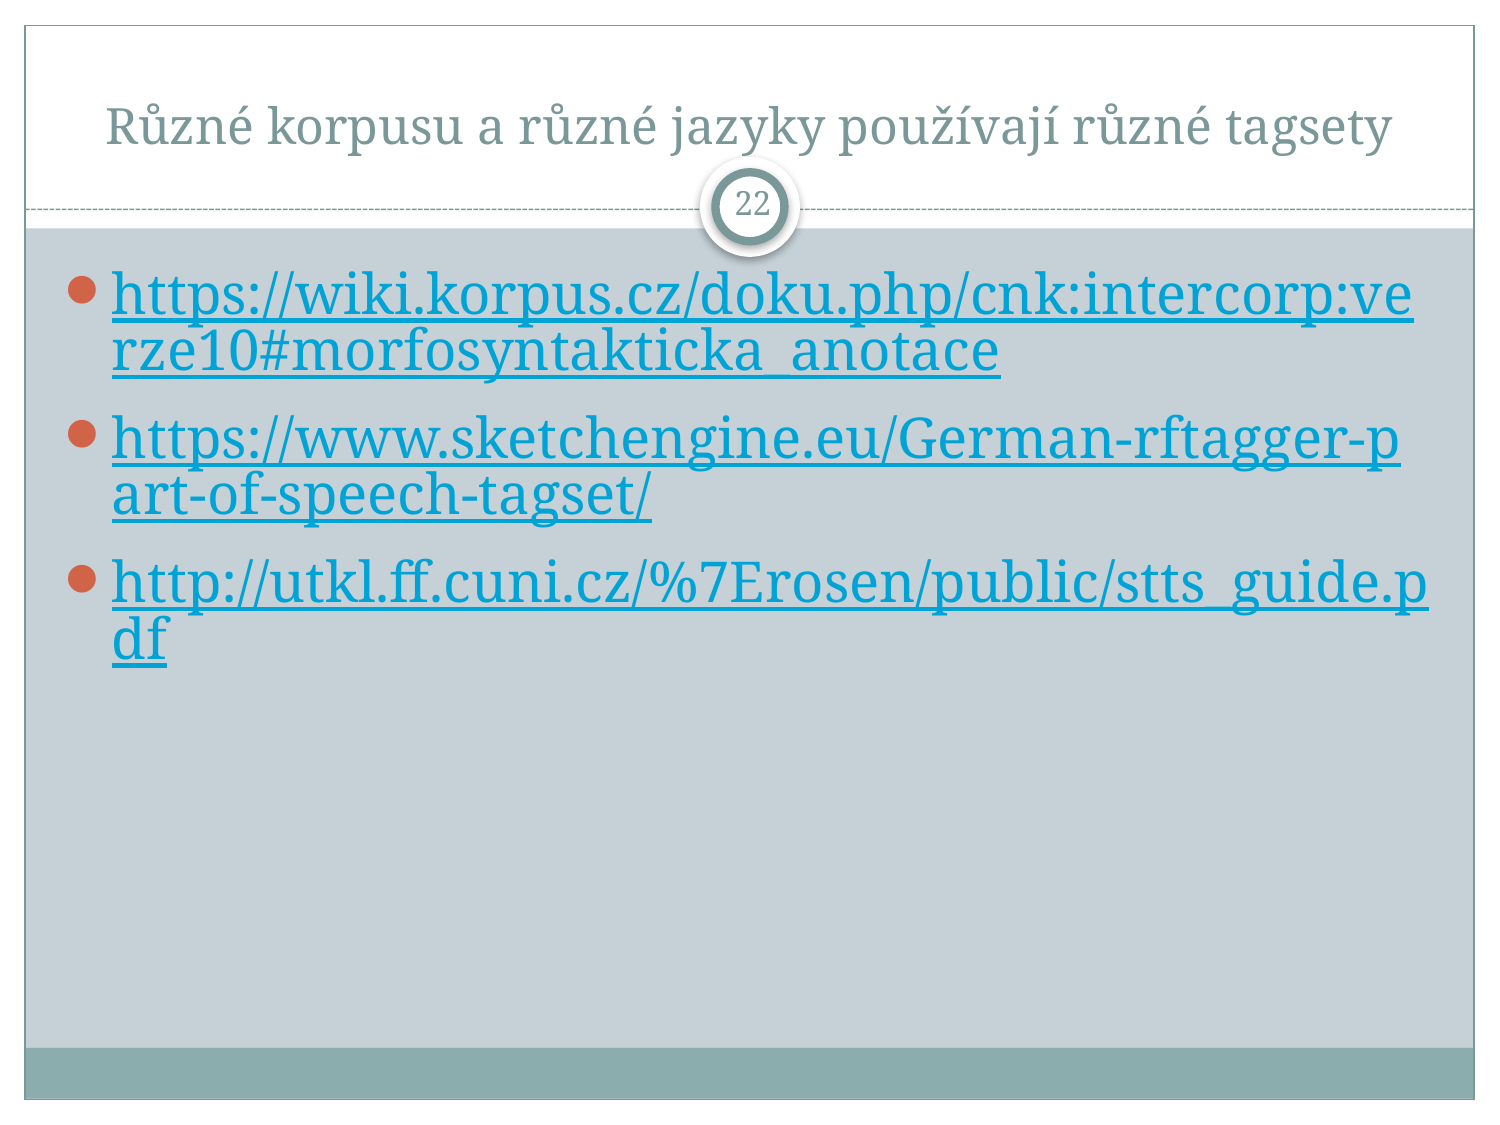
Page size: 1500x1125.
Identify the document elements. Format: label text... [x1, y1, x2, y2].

list https://wiki.korpus.cz/doku.php/cnk:intercorp:verze10#morfosyntakticka_anotace https://www.sketchengine.eu/German-rftagger-part-of-speech-tagset/ http://utkl.ff.cuni.cz/%7Erosen/public/stts_guide.pdf [49, 250, 1445, 1001]
slide_number 22 [715, 168, 791, 241]
title Různé korpusu a různé jazyky používají různé tagsety [49, 37, 1450, 162]
